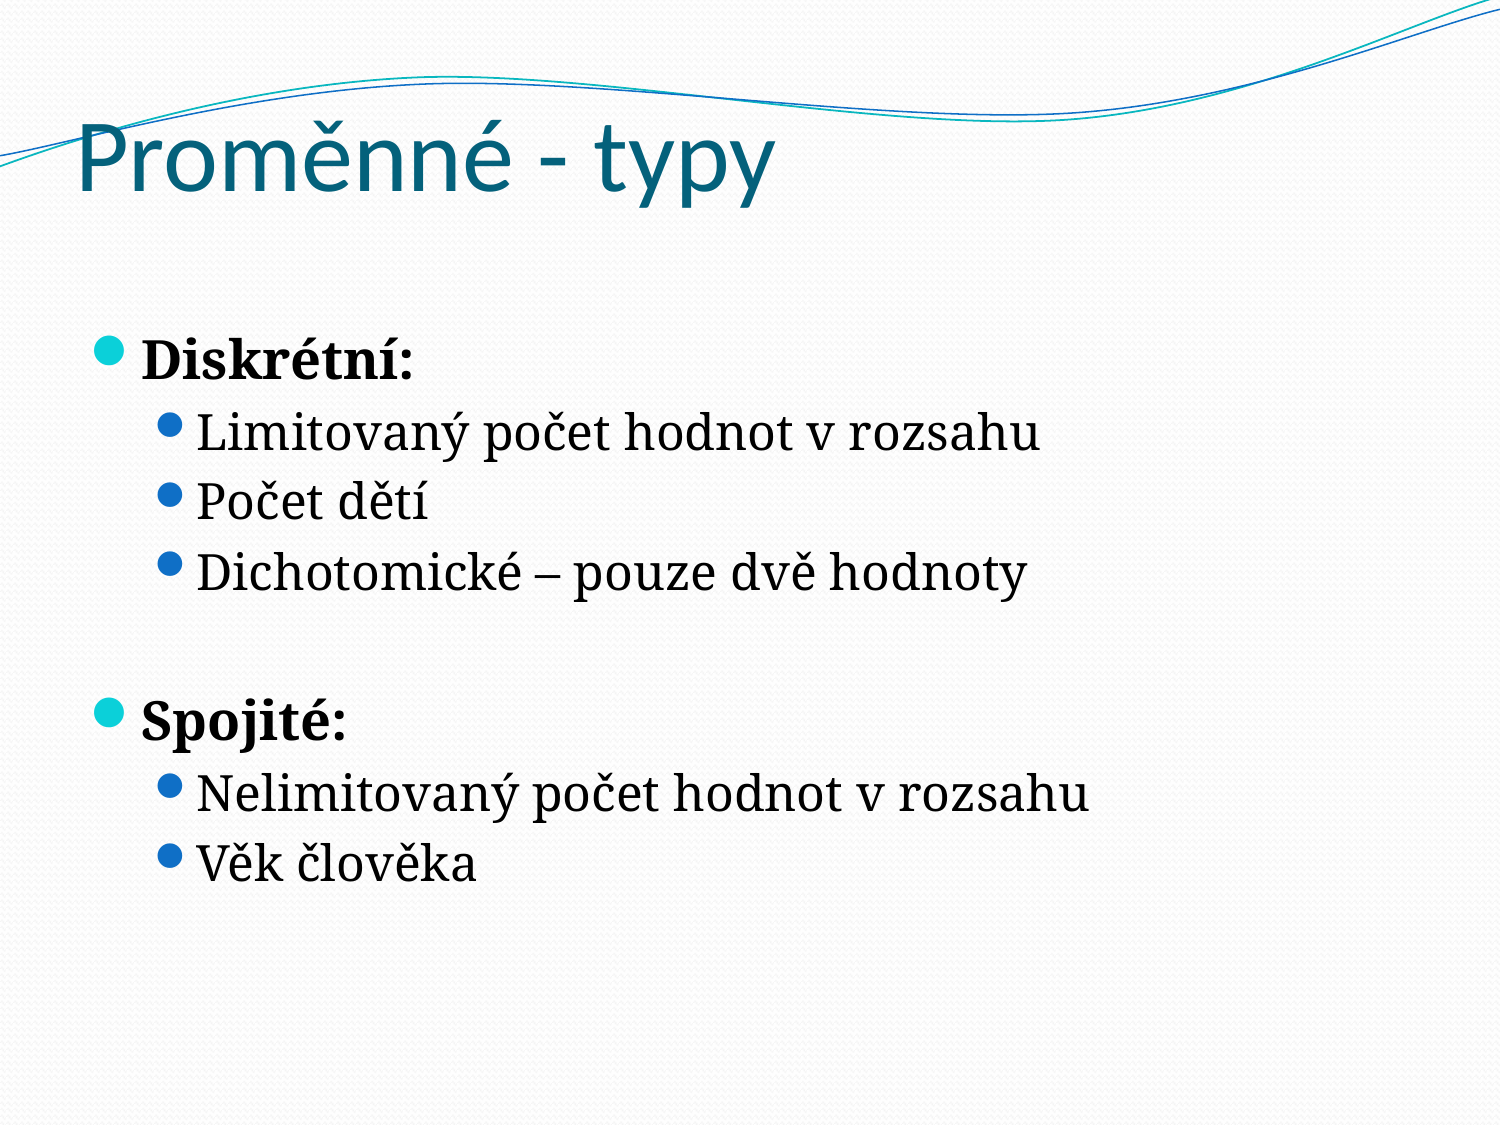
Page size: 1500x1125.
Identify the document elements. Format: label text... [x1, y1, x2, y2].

title Proměnné - typy [75, 24, 1425, 213]
list Diskrétní: Limitovaný počet hodnot v rozsahu Počet dětí Dichotomické – pouze dvě hodnoty Spojité: Nelimitovaný počet hodnot v rozsahu Věk člověka [75, 317, 1425, 1088]
